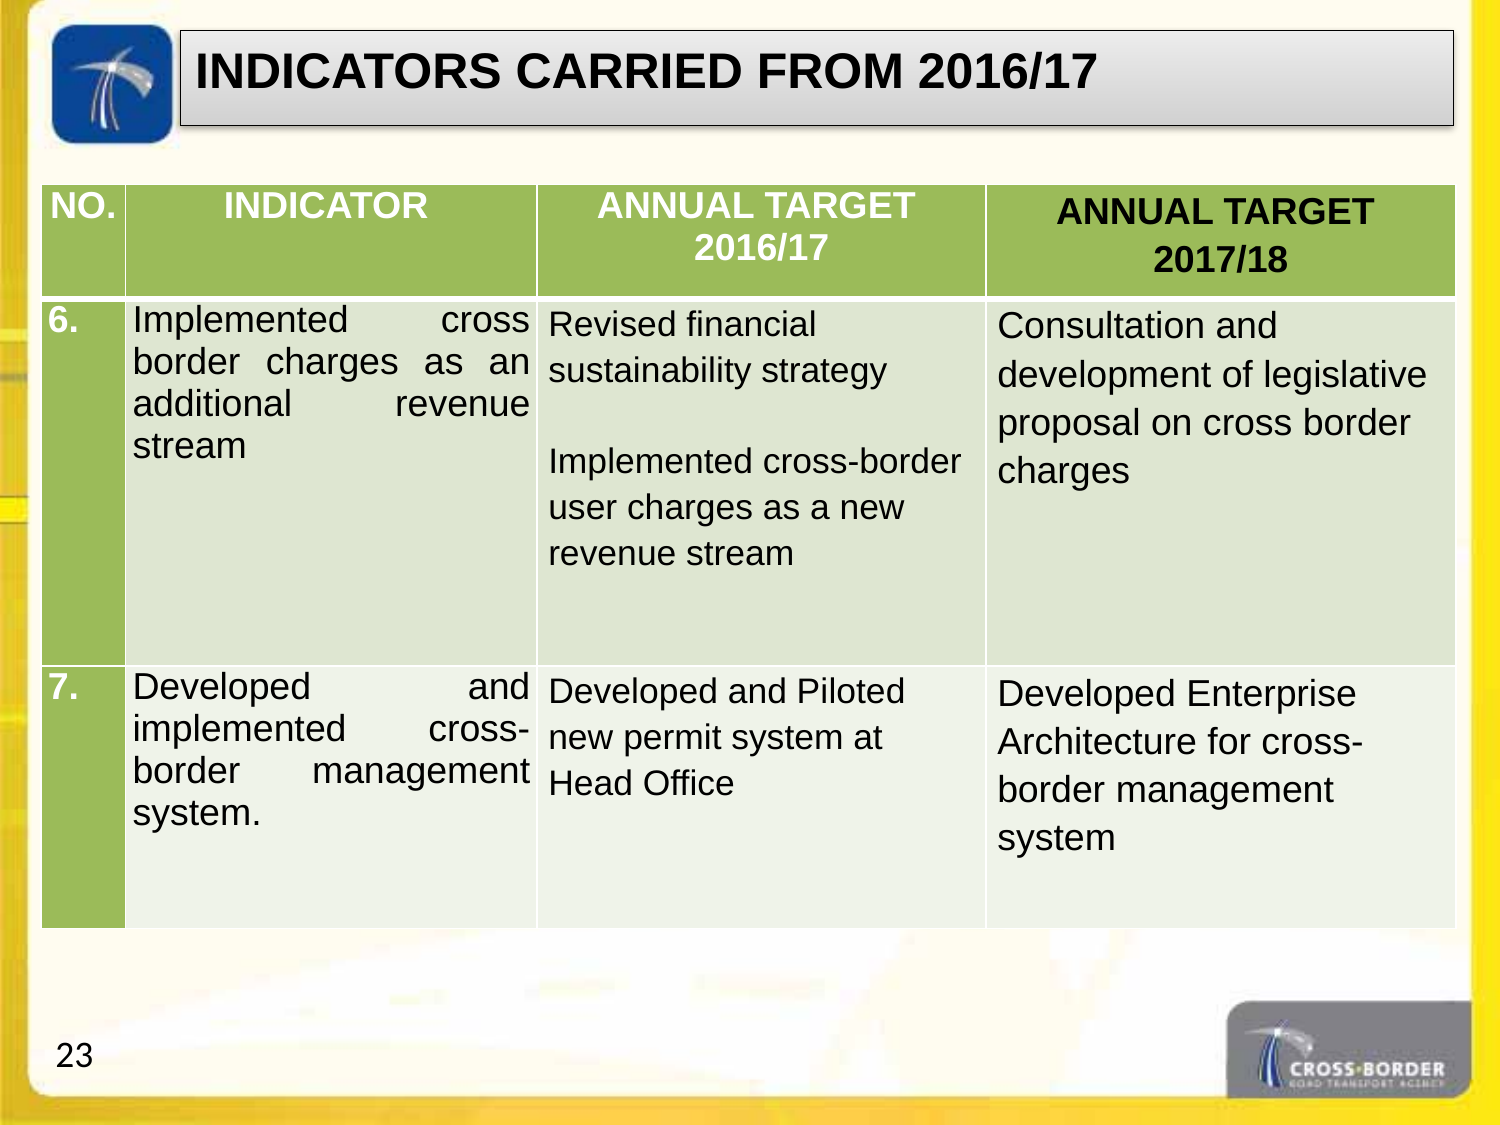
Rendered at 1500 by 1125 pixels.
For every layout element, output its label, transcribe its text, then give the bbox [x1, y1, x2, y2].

table_header NO. [42, 185, 125, 296]
table_cell Consultation and development of legislative proposal on cross border charges [987, 302, 1455, 665]
table_cell Developed and Piloted new permit system at Head Office [538, 667, 985, 928]
table_header INDICATOR [126, 185, 536, 296]
text_box 23 [40, 1023, 229, 1083]
table_header ANNUAL TARGET 2016/17 [538, 185, 985, 296]
table_cell Implemented cross border charges as an additional revenue stream [126, 302, 536, 665]
text_box INDICATORS CARRIED FROM 2016/17 [180, 30, 1454, 126]
table_cell Revised financial sustainability strategy Implemented cross-border user charges as a new revenue stream [538, 302, 985, 665]
table_cell 6. [42, 302, 125, 665]
table_cell Developed and implemented cross-border management system. [126, 667, 536, 928]
table_cell Developed Enterprise Architecture for cross-border management system [987, 667, 1455, 928]
table_header ANNUAL TARGET 2017/18 [987, 185, 1455, 296]
table_cell 7. [42, 667, 125, 928]
picture [0, 0, 1500, 1125]
